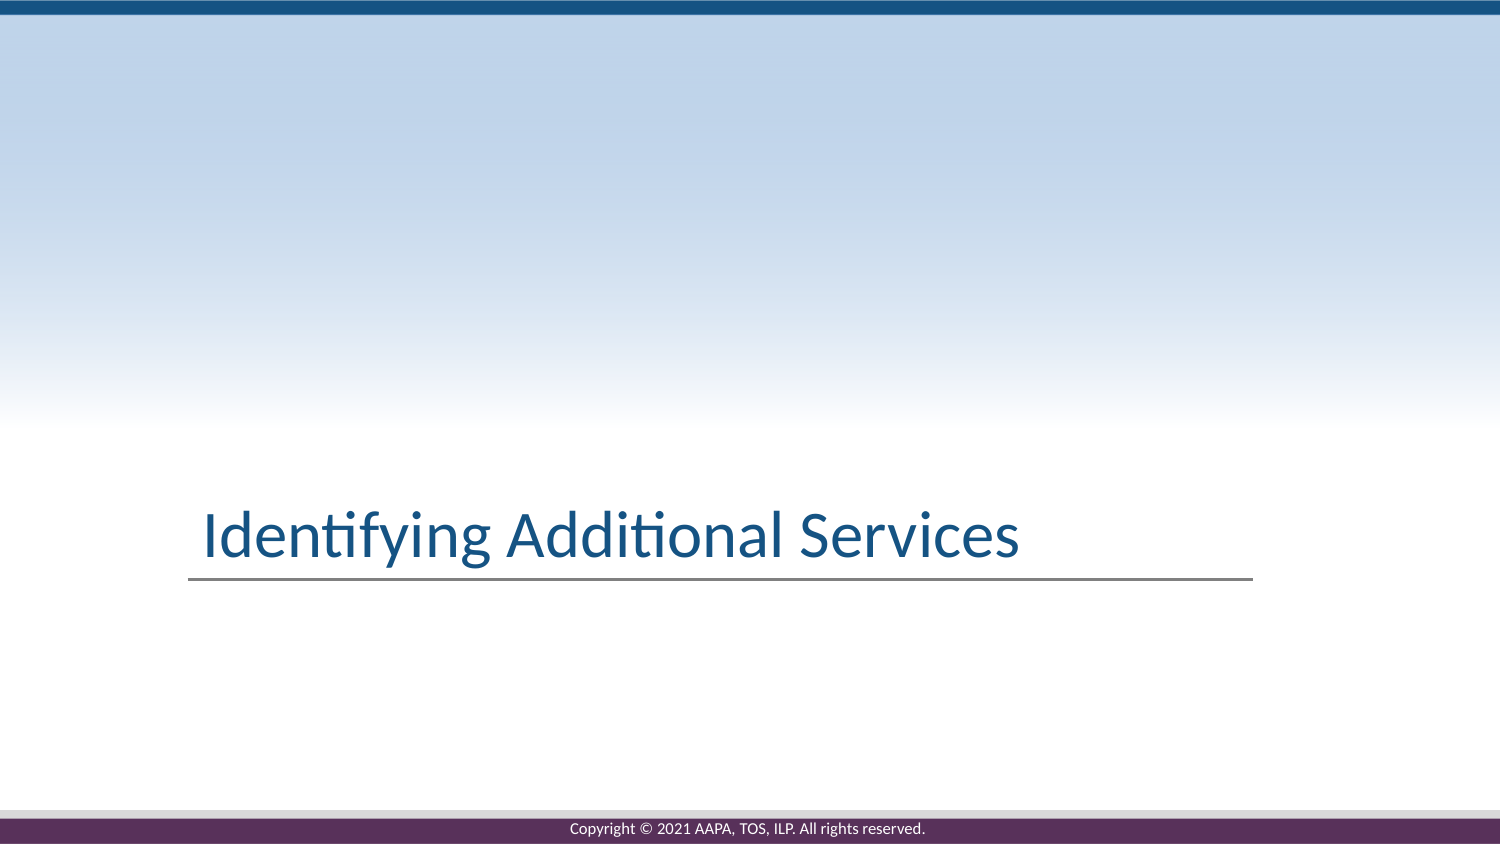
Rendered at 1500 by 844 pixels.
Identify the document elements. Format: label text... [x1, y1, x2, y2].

title Identifying Additional Services [187, 285, 1313, 580]
